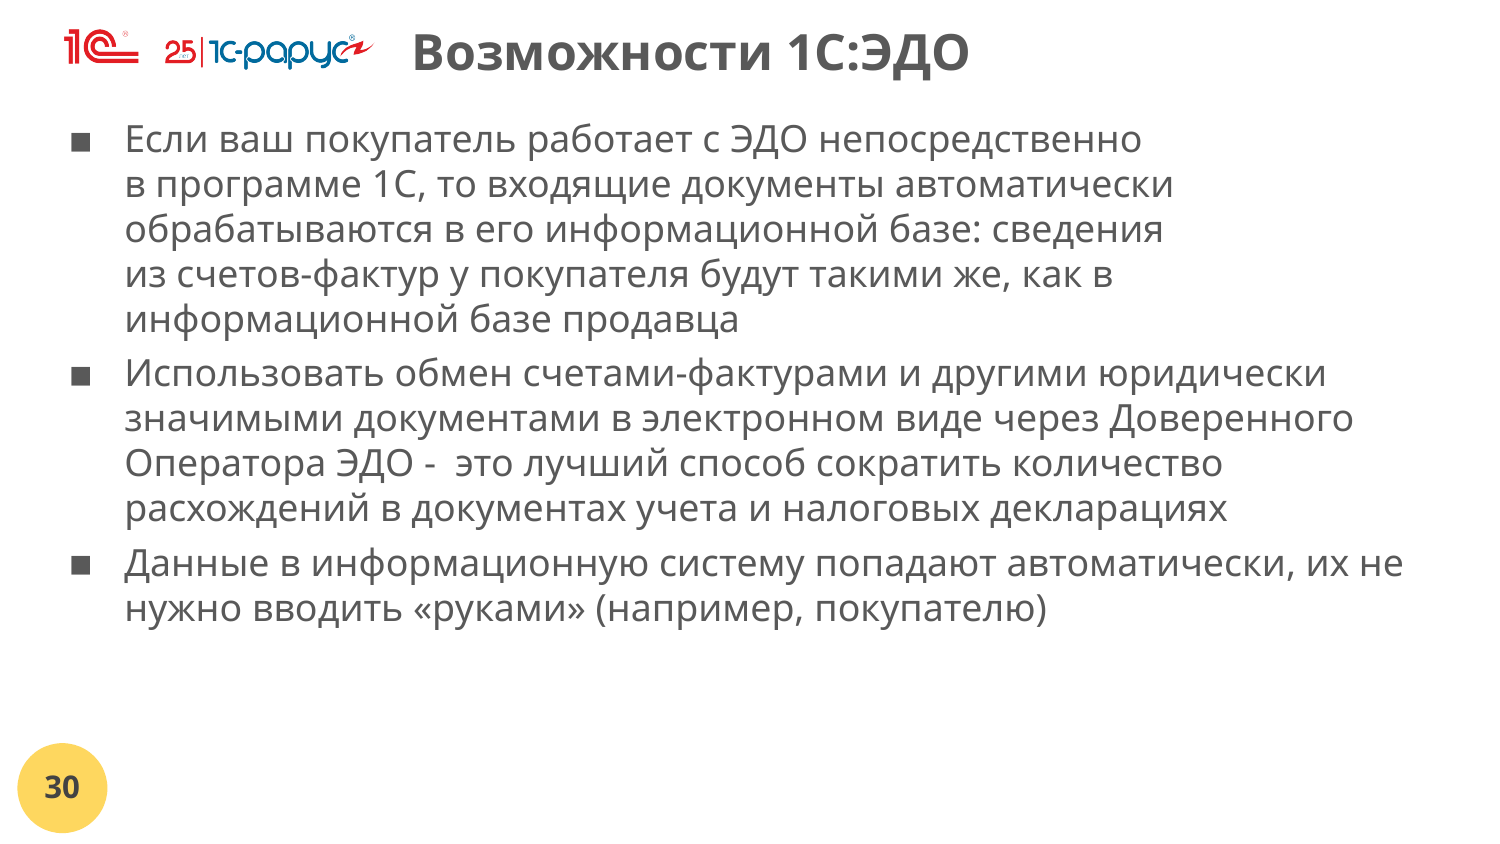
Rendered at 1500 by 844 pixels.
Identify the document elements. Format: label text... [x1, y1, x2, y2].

picture [64, 29, 375, 70]
picture [248, 55, 288, 70]
text_box Если ваш покупатель работает с ЭДО непосредственно в программе 1С, то входящие документы автоматически обрабатываются в его информационной базе: сведения из счетов-фактур у покупателя будут такими же, как в информационной базе продавца Использовать обмен счетами-фактурами и другими юридически значимыми документами в электронном виде через Доверенного Оператора ЭДО - это лучший способ сократить количество расхождений в документах учета и налоговых декларациях Данные в информационную систему попадают автоматически, их не нужно вводить «руками» (например, покупателю) [53, 107, 1447, 812]
picture [292, 45, 305, 58]
picture [248, 45, 261, 58]
picture [271, 45, 283, 58]
slide_number ‹#› [17, 755, 108, 821]
title Возможности 1С:ЭДО [396, 18, 1457, 83]
